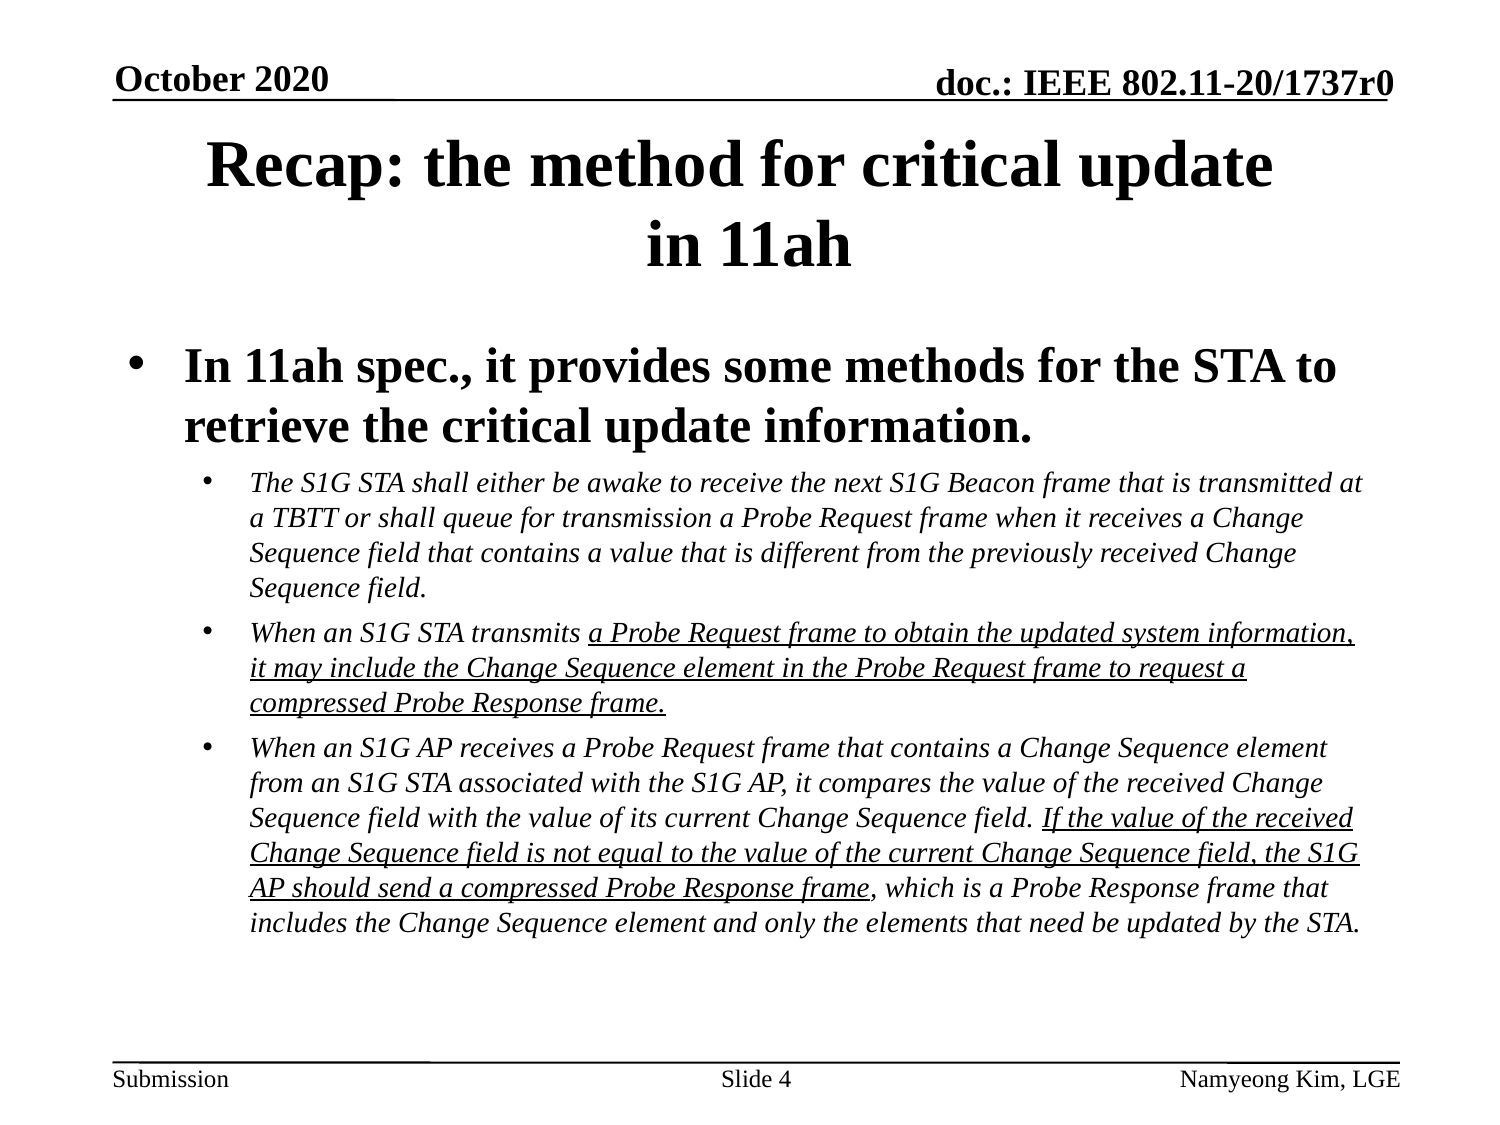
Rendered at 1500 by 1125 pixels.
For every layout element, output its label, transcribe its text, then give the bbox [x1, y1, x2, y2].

list In 11ah spec., it provides some methods for the STA to retrieve the critical update information. The S1G STA shall either be awake to receive the next S1G Beacon frame that is transmitted at a TBTT or shall queue for transmission a Probe Request frame when it receives a Change Sequence field that contains a value that is different from the previously received Change Sequence field. When an S1G STA transmits a Probe Request frame to obtain the updated system information, it may include the Change Sequence element in the Probe Request frame to request a compressed Probe Response frame. When an S1G AP receives a Probe Request frame that contains a Change Sequence element from an S1G STA associated with the S1G AP, it compares the value of the received Change Sequence field with the value of its current Change Sequence field. If the value of the received Change Sequence field is not equal to the value of the current Change Sequence field, the S1G AP should send a compressed Probe Response frame, which is a Probe Response frame that includes the Change Sequence element and only the elements that need be updated by the STA. [112, 324, 1388, 1000]
slide_number Slide 4 [712, 1061, 800, 1123]
footer Namyeong Kim, LGE [878, 1061, 1402, 1093]
title Recap: the method for critical update in 11ah [112, 112, 1388, 288]
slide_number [114, 54, 423, 100]
